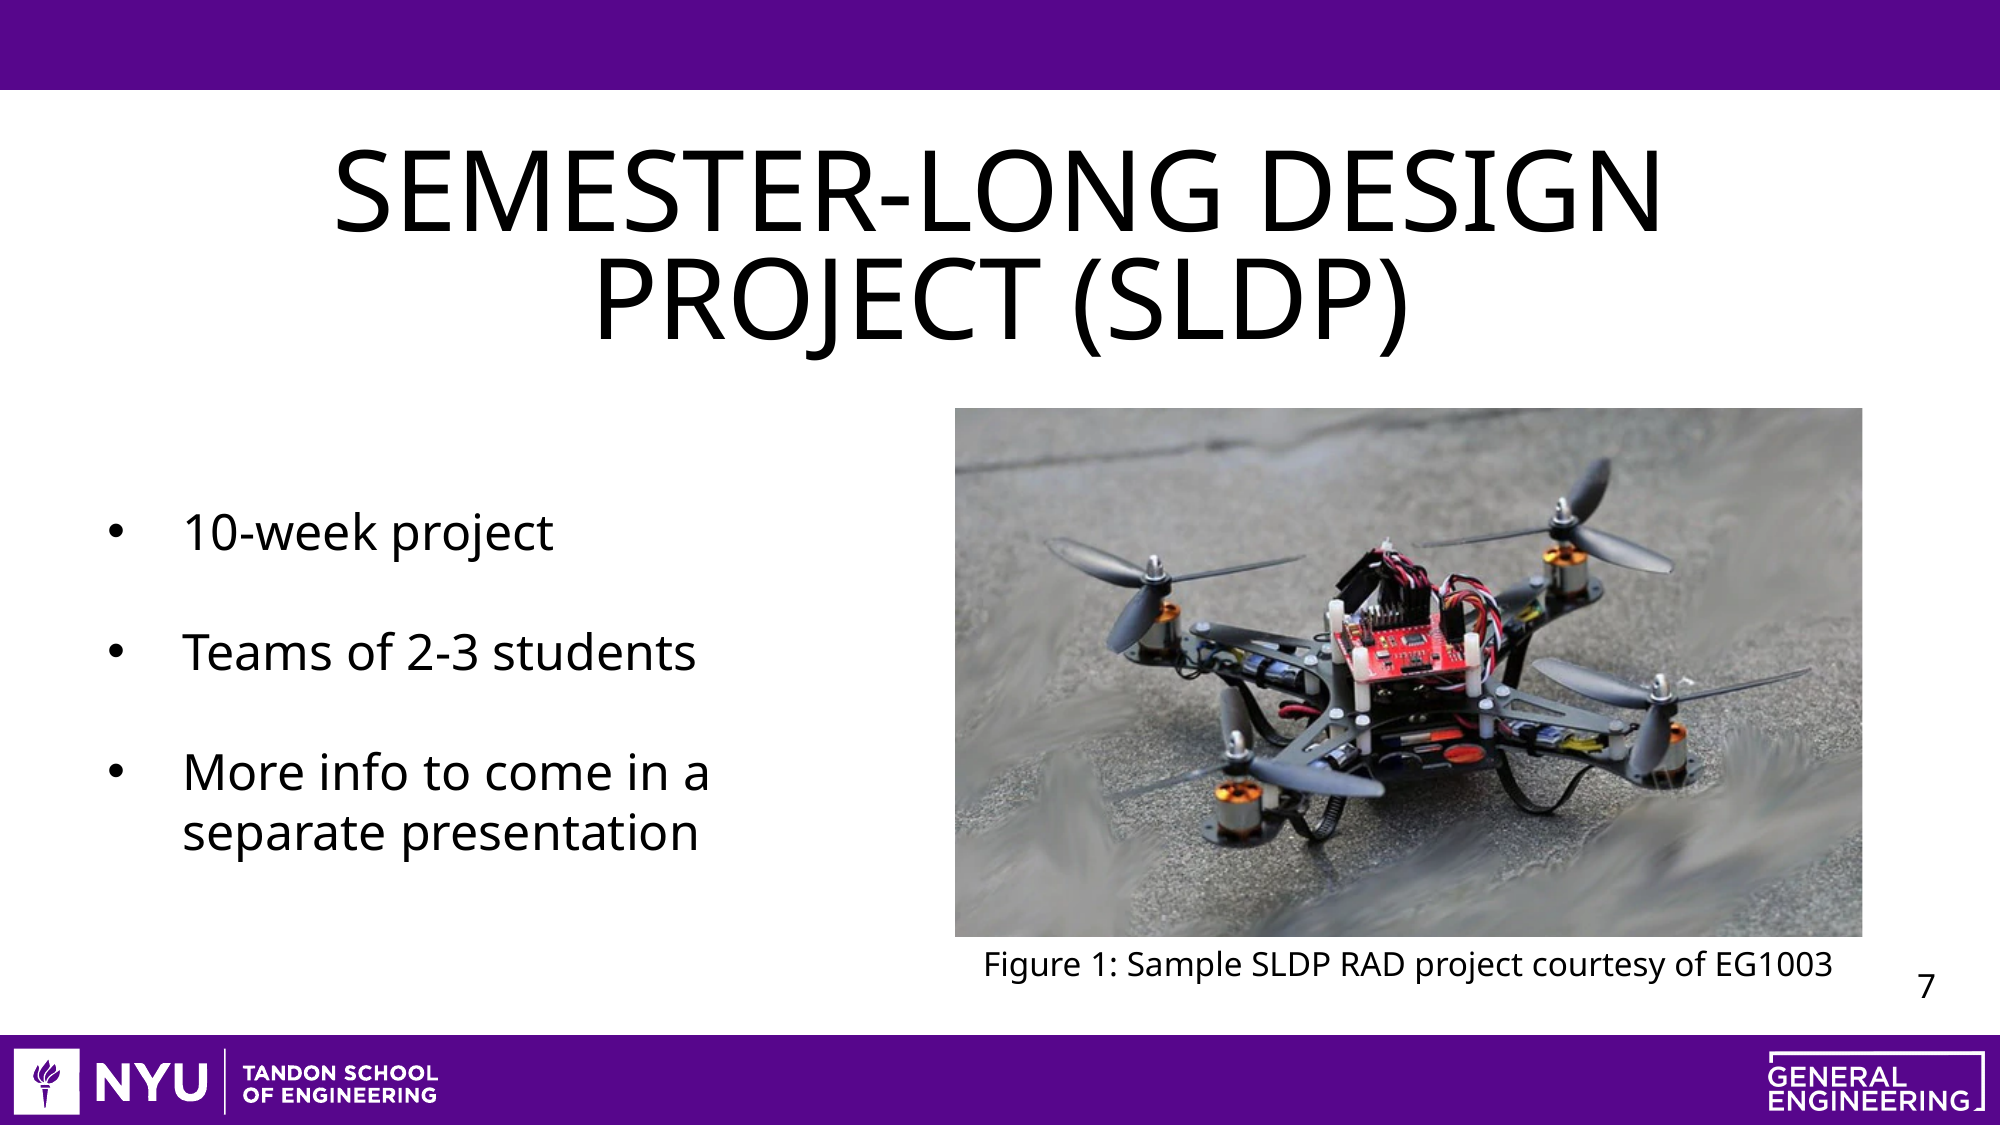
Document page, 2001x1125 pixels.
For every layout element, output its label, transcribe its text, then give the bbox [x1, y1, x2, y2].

text_box 10-week project Teams of 2-3 students More info to come in a separate presentation [92, 493, 954, 868]
text_box [0, 0, 2000, 91]
picture [954, 408, 1863, 937]
text_box 7 [1802, 958, 1951, 1013]
text_box [0, 1034, 2000, 1125]
picture [1768, 1051, 1985, 1111]
text_box SEMESTER-LONG DESIGN PROJECT (SLDP) [92, 132, 1908, 369]
picture [13, 1048, 438, 1115]
text_box Figure 1: Sample SLDP RAD project courtesy of EG1003 [968, 937, 1850, 991]
